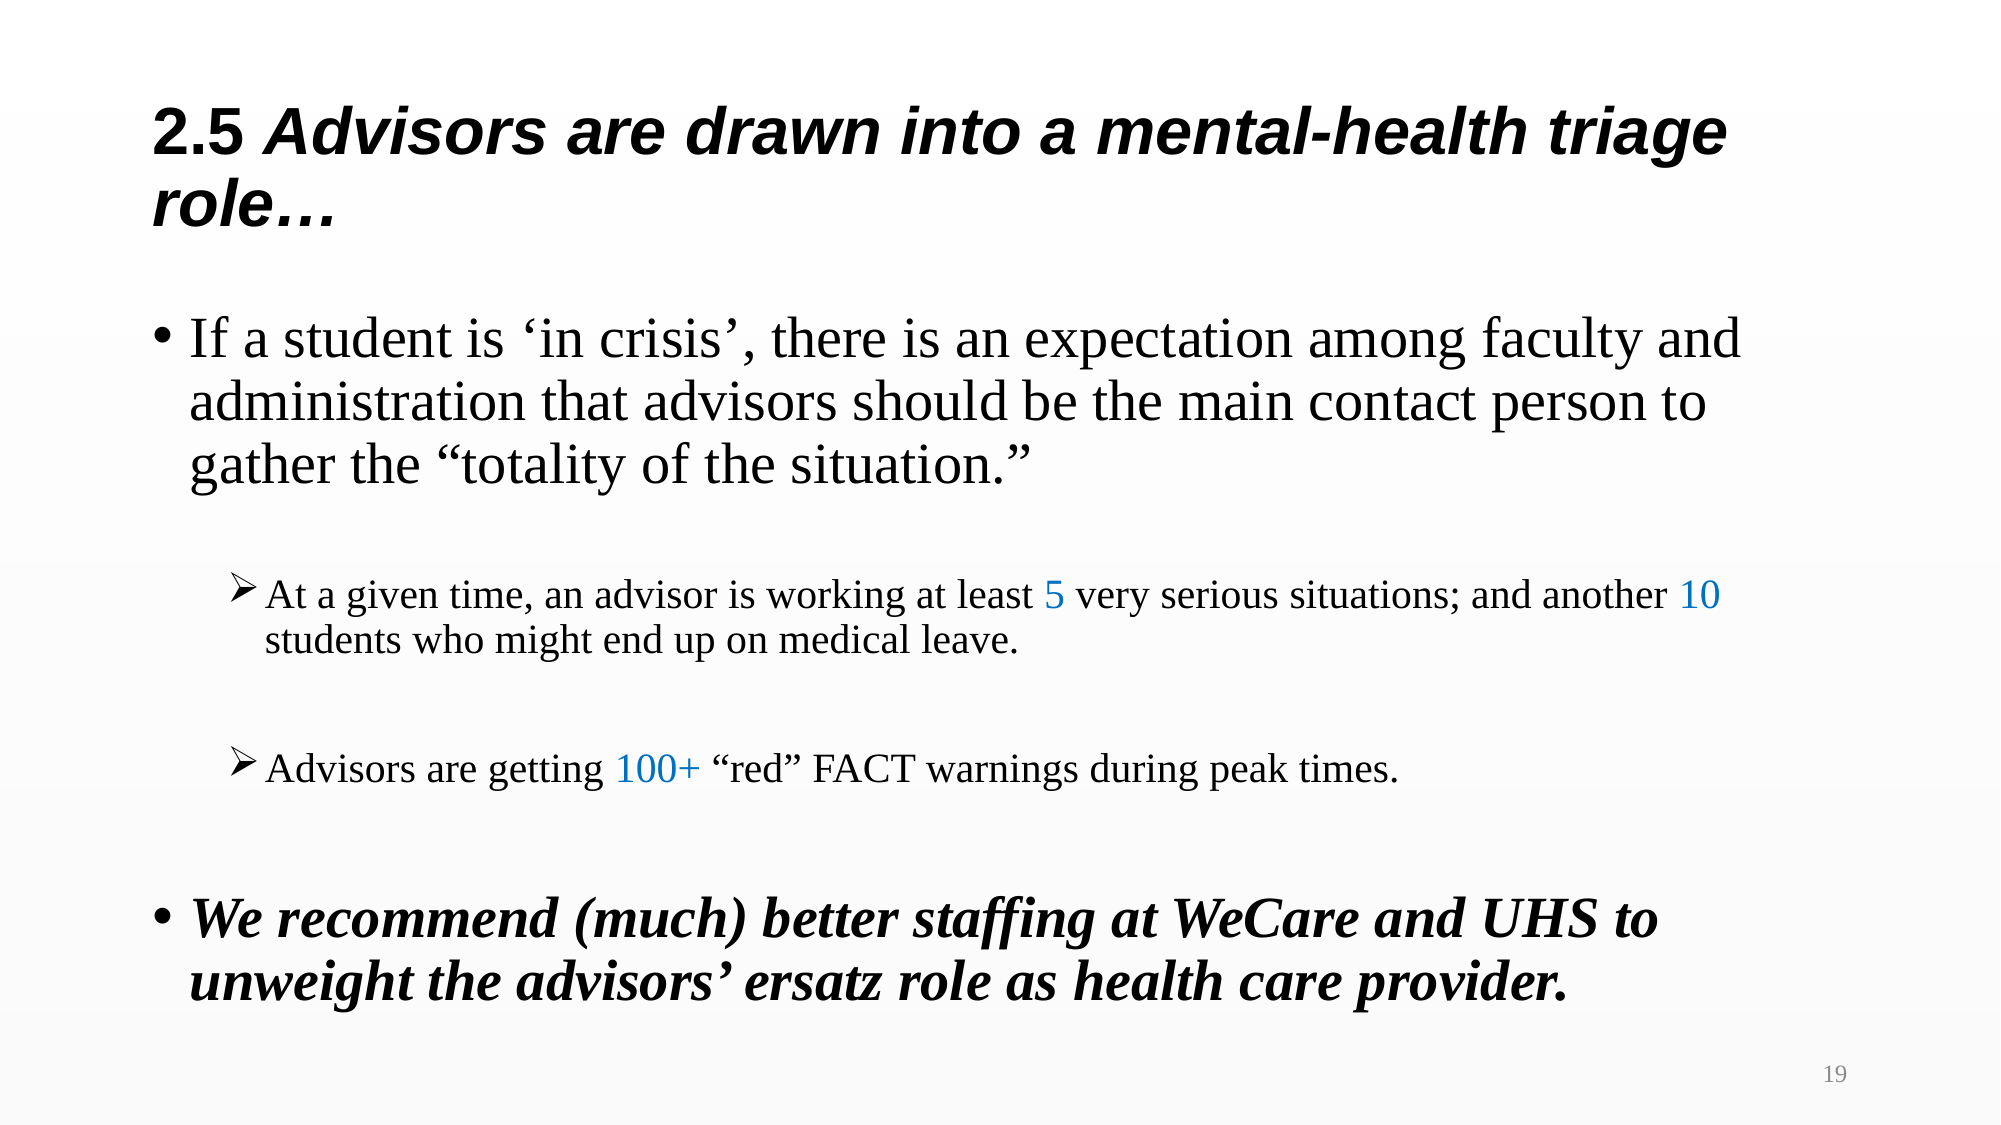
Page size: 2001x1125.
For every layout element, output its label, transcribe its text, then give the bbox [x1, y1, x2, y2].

list If a student is ‘in crisis’, there is an expectation among faculty and administration that advisors should be the main contact person to gather the “totality of the situation.” At a given time, an advisor is working at least 5 very serious situations; and another 10 students who might end up on medical leave. Advisors are getting 100+ “red” FACT warnings during peak times. We recommend (much) better staffing at WeCare and UHS to unweight the advisors’ ersatz role as health care provider. [137, 299, 1863, 1014]
title 2.5 Advisors are drawn into a mental-health triage role… [137, 59, 1863, 278]
slide_number 19 [1412, 1042, 1863, 1103]
